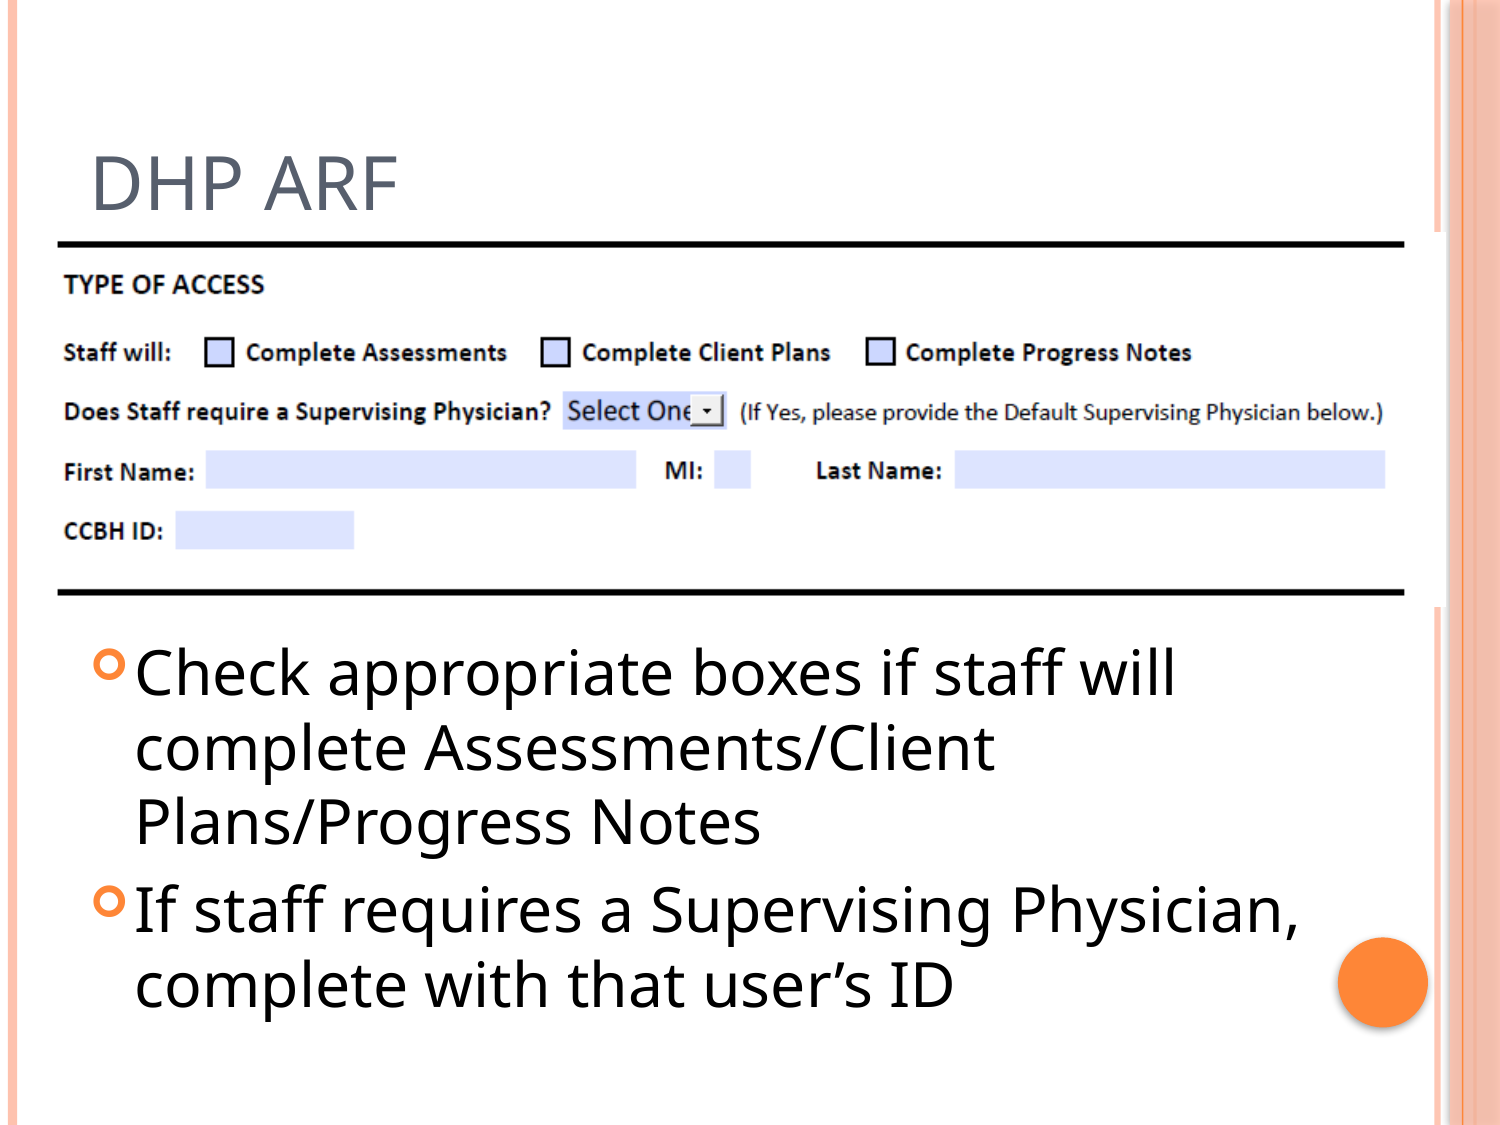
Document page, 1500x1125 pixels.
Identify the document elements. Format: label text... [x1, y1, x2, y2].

picture [41, 232, 1446, 608]
list Check appropriate boxes if staff will complete Assessments/Client Plans/Progress Notes If staff requires a Supervising Physician, complete with that user’s ID [75, 262, 1452, 1125]
title DHP ARF [75, 45, 1300, 229]
